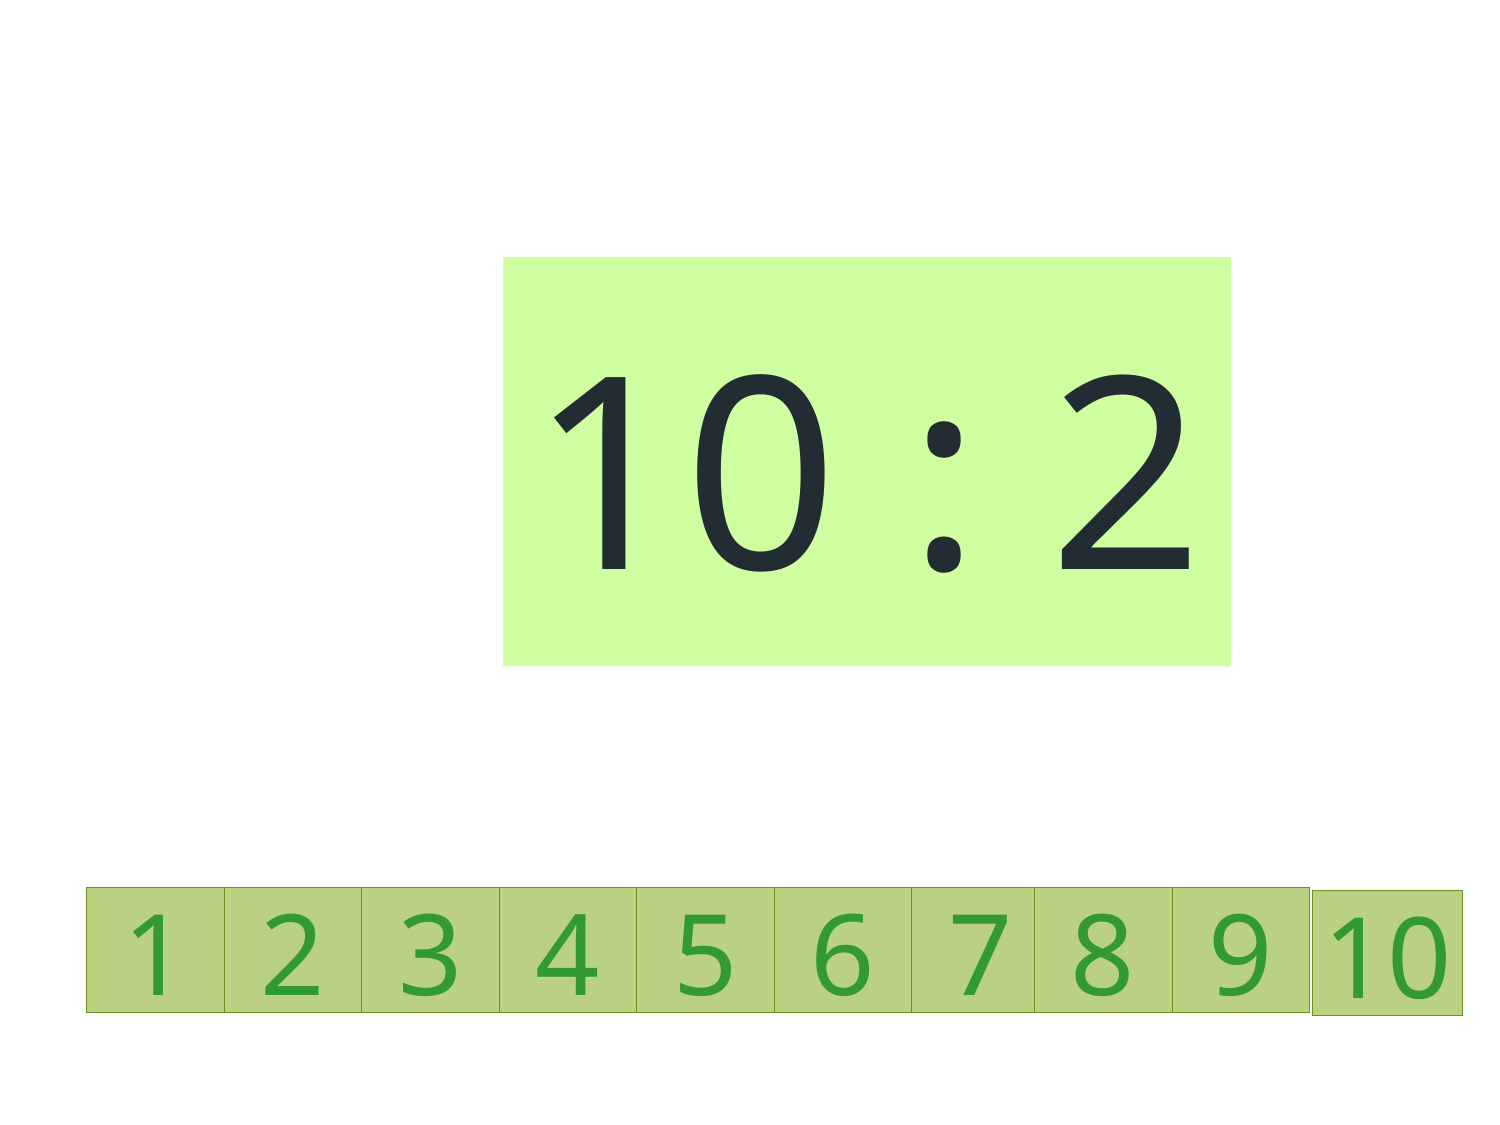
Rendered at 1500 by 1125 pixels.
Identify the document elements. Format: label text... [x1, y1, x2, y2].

text_box 9 [1171, 887, 1310, 1013]
text_box 2 [225, 887, 361, 1013]
text_box 1 [86, 887, 225, 1013]
text_box 10 : 2 [503, 257, 1231, 666]
text_box 3 [361, 887, 499, 1013]
text_box 10 [1312, 890, 1463, 1016]
text_box 6 [774, 887, 912, 1013]
text_box 4 [499, 887, 636, 1013]
text_box 5 [636, 887, 774, 1013]
text_box 7 [912, 887, 1034, 1013]
text_box 8 [1034, 887, 1171, 1013]
